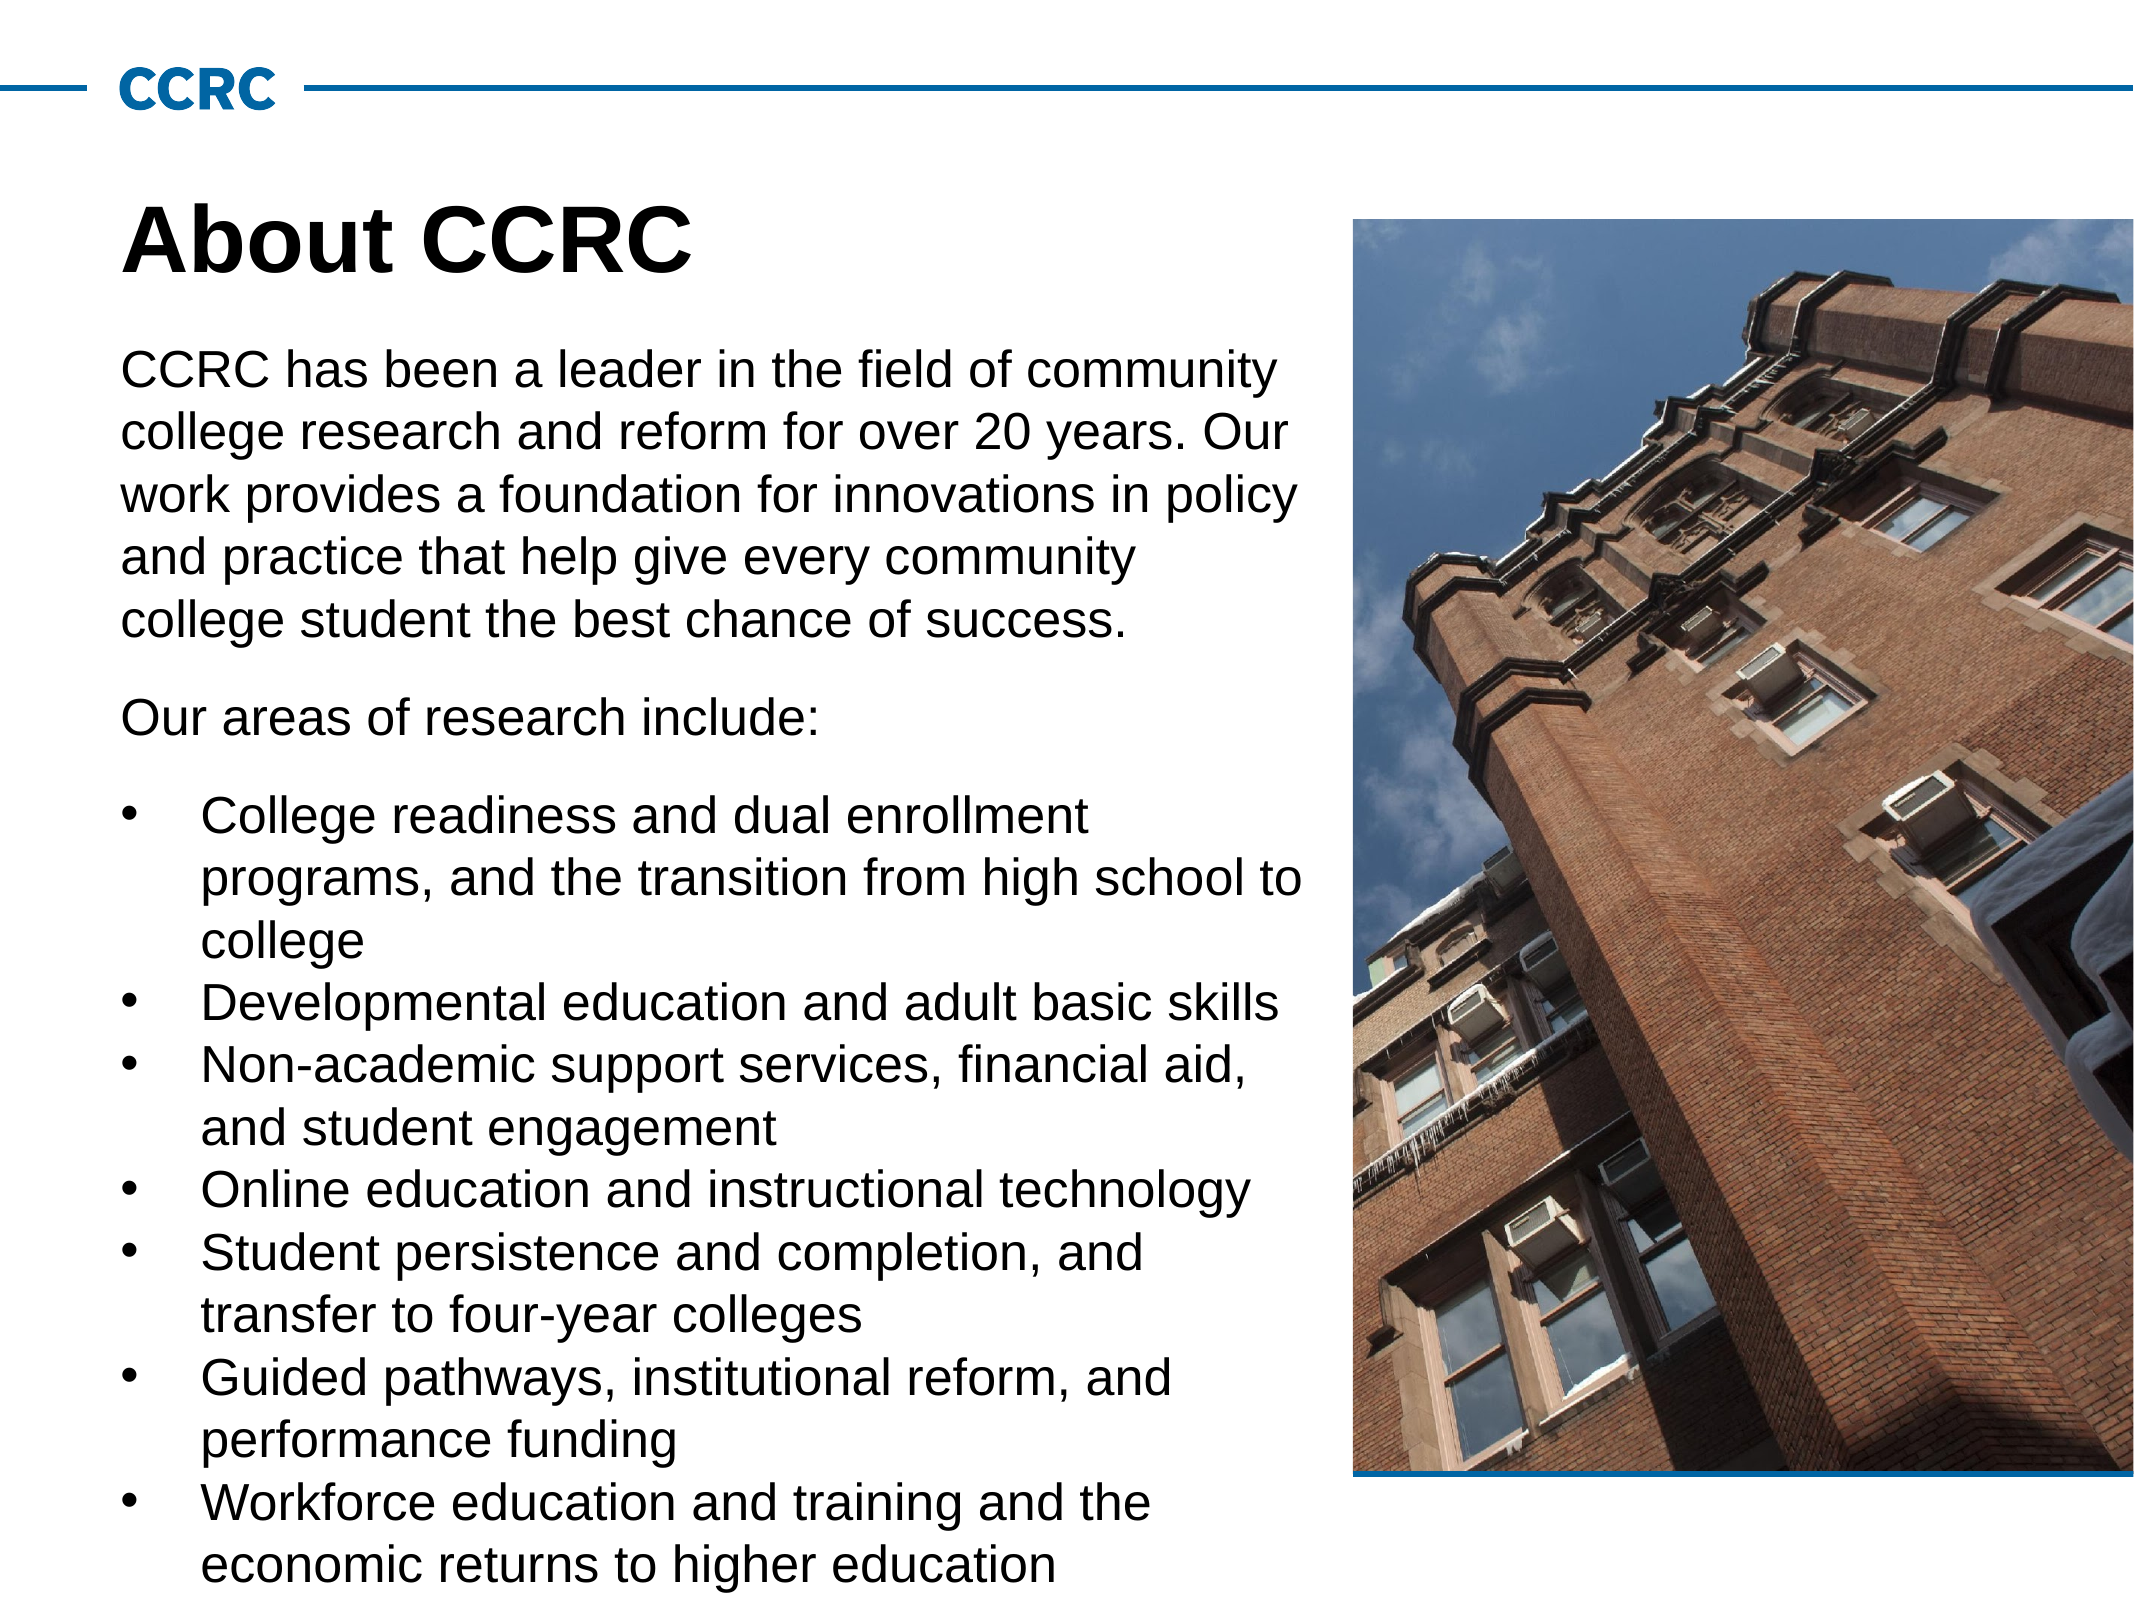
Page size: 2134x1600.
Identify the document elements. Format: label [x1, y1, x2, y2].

picture [114, 61, 281, 116]
picture [1352, 219, 2134, 1471]
